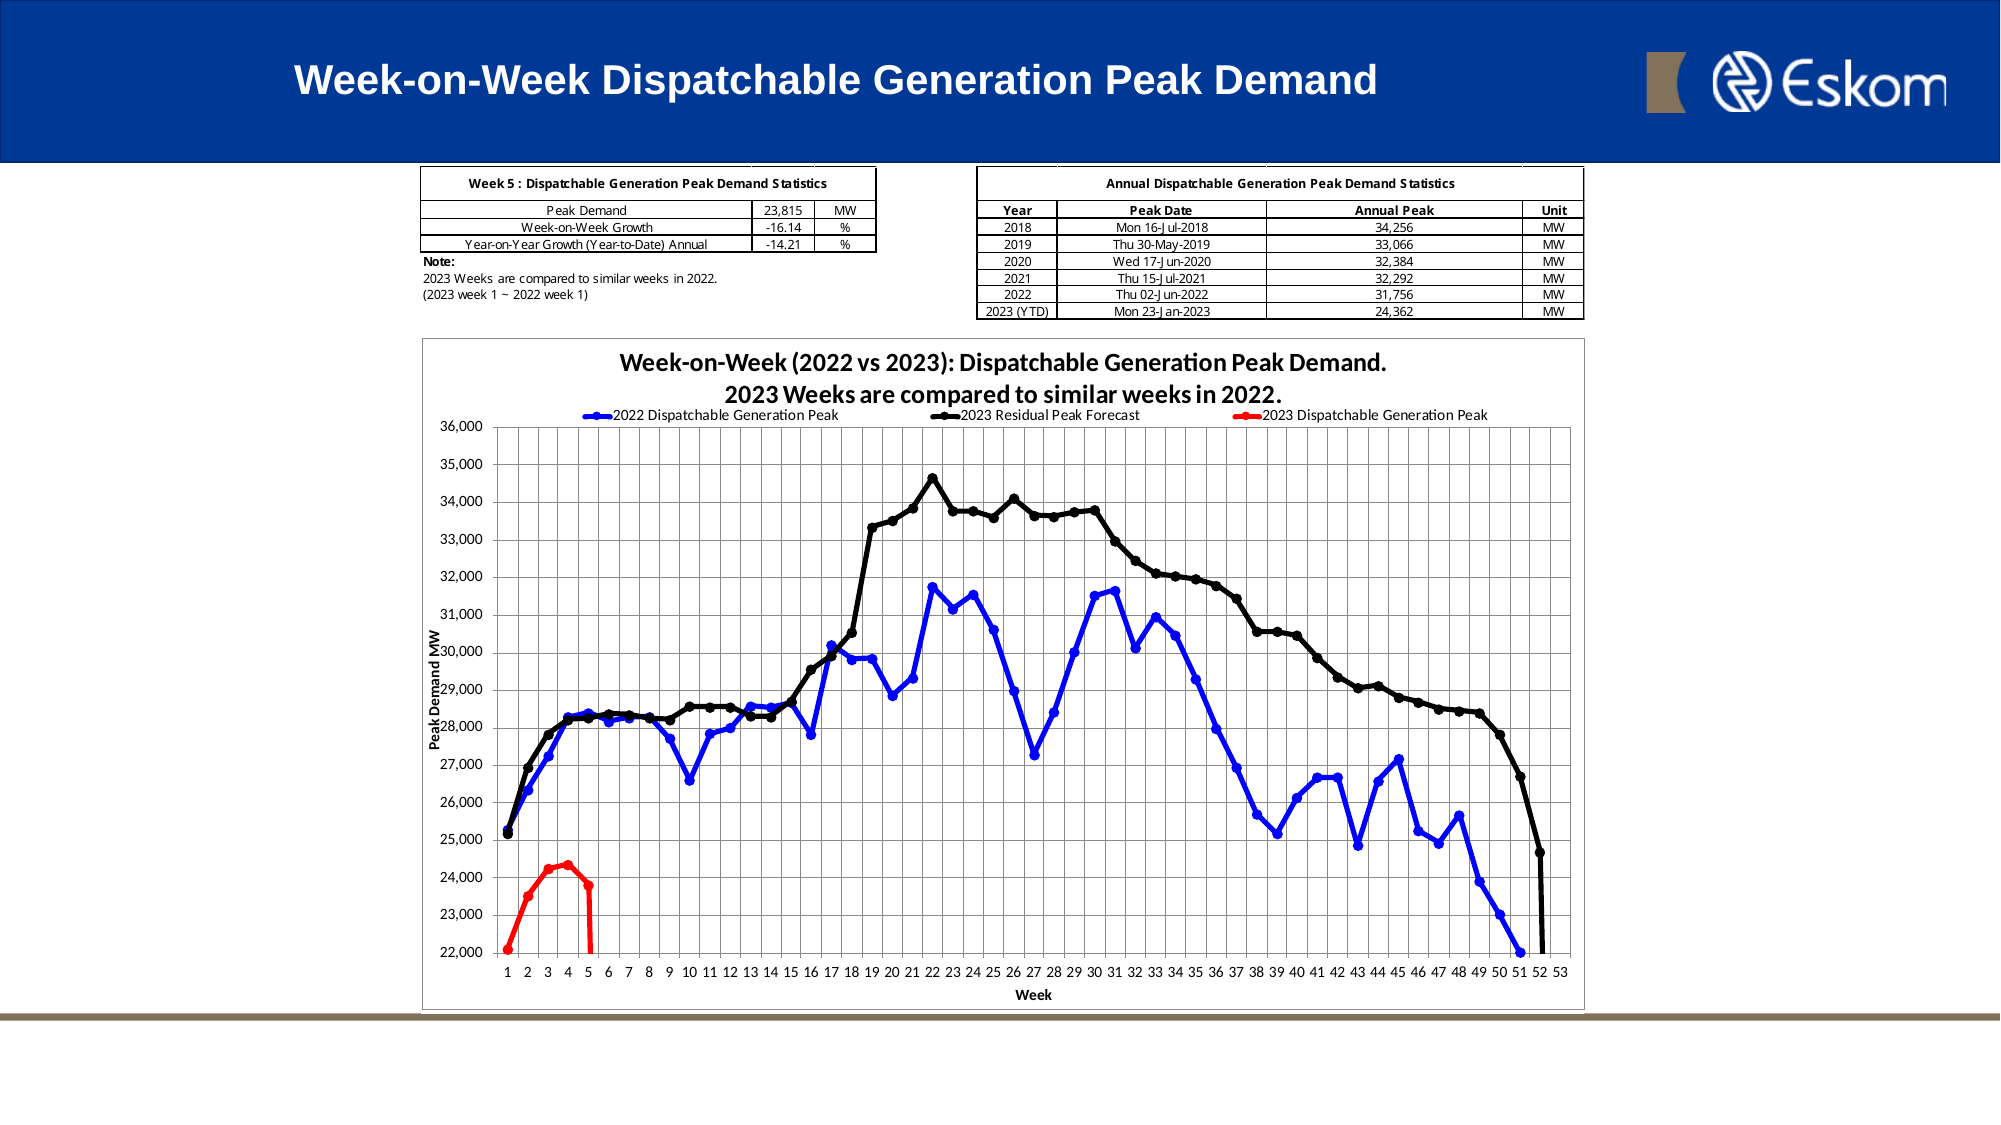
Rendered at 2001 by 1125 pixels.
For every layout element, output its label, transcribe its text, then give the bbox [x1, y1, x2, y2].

picture [420, 166, 1586, 1015]
text_box Week-on-Week Dispatchable Generation Peak Demand [279, 27, 1426, 137]
